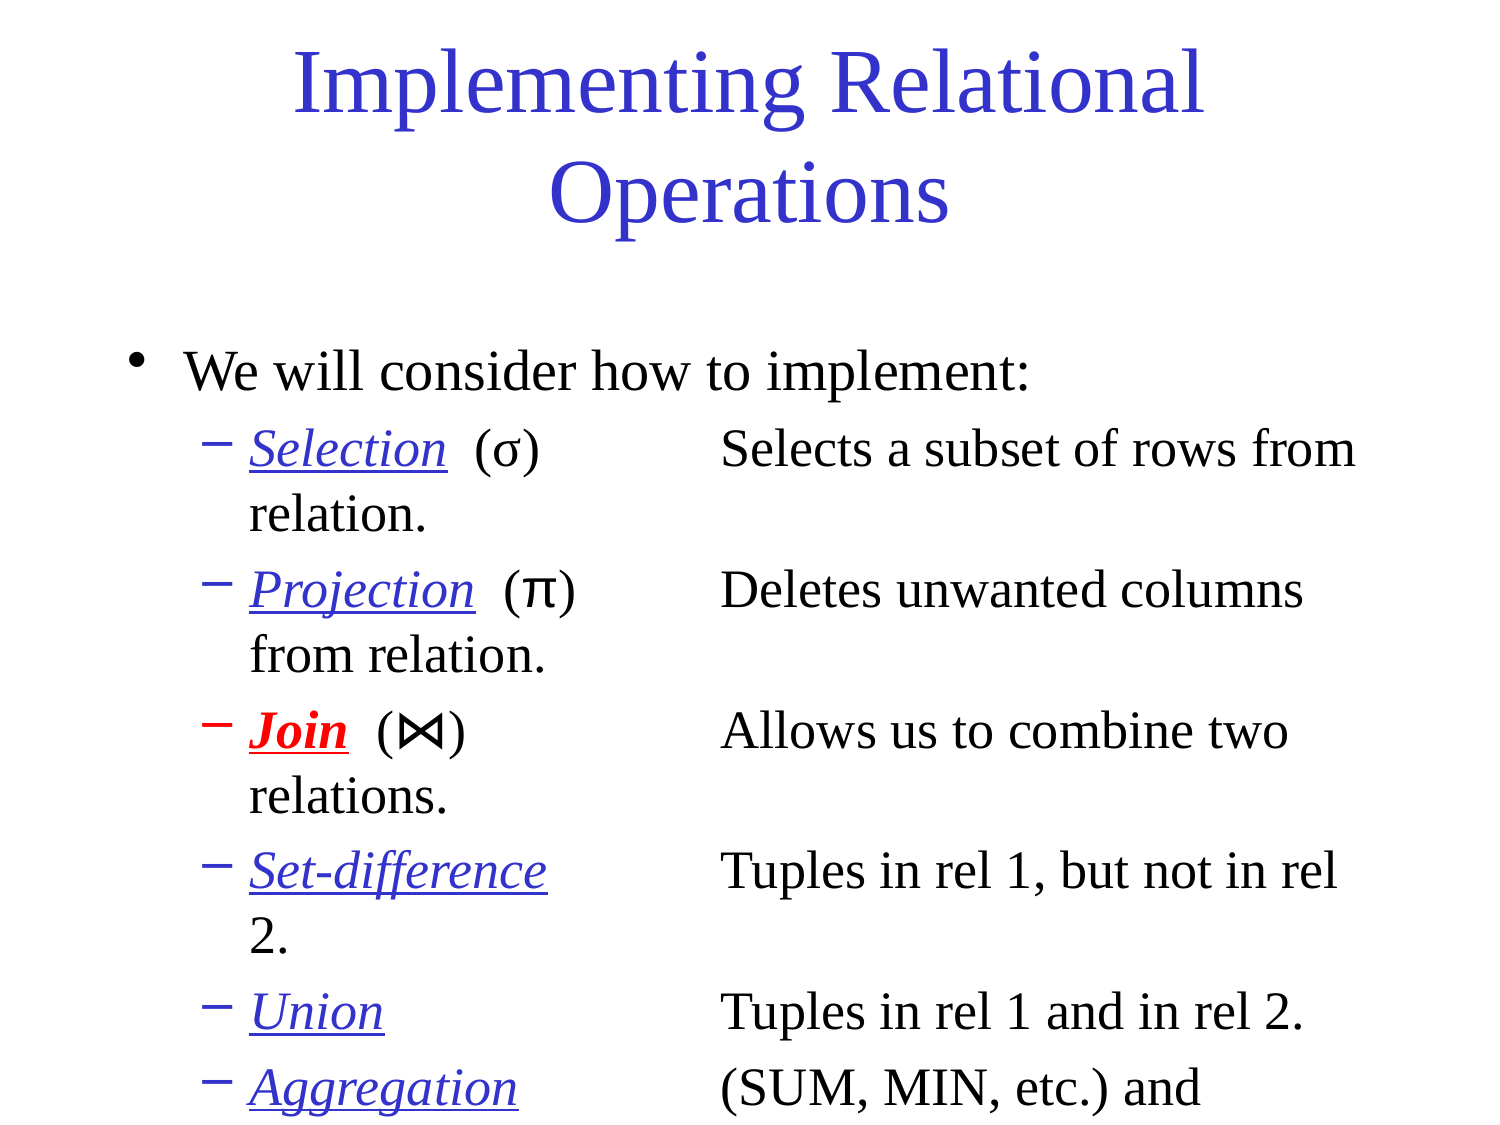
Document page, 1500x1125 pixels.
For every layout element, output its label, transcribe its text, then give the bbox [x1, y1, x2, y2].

text_box [112, 1059, 425, 1100]
title Implementing Relational Operations [112, 37, 1388, 226]
list We will consider how to implement: Selection (σ) Selects a subset of rows from relation. Projection (π) Deletes unwanted columns from relation. Join (⋈) Allows us to combine two relations. Set-difference Tuples in rel 1, but not in rel 2. Union Tuples in rel 1 and in rel 2. Aggregation (SUM, MIN, etc.) and GROUP BY [111, 324, 1400, 1059]
text_box [512, 1059, 988, 1100]
